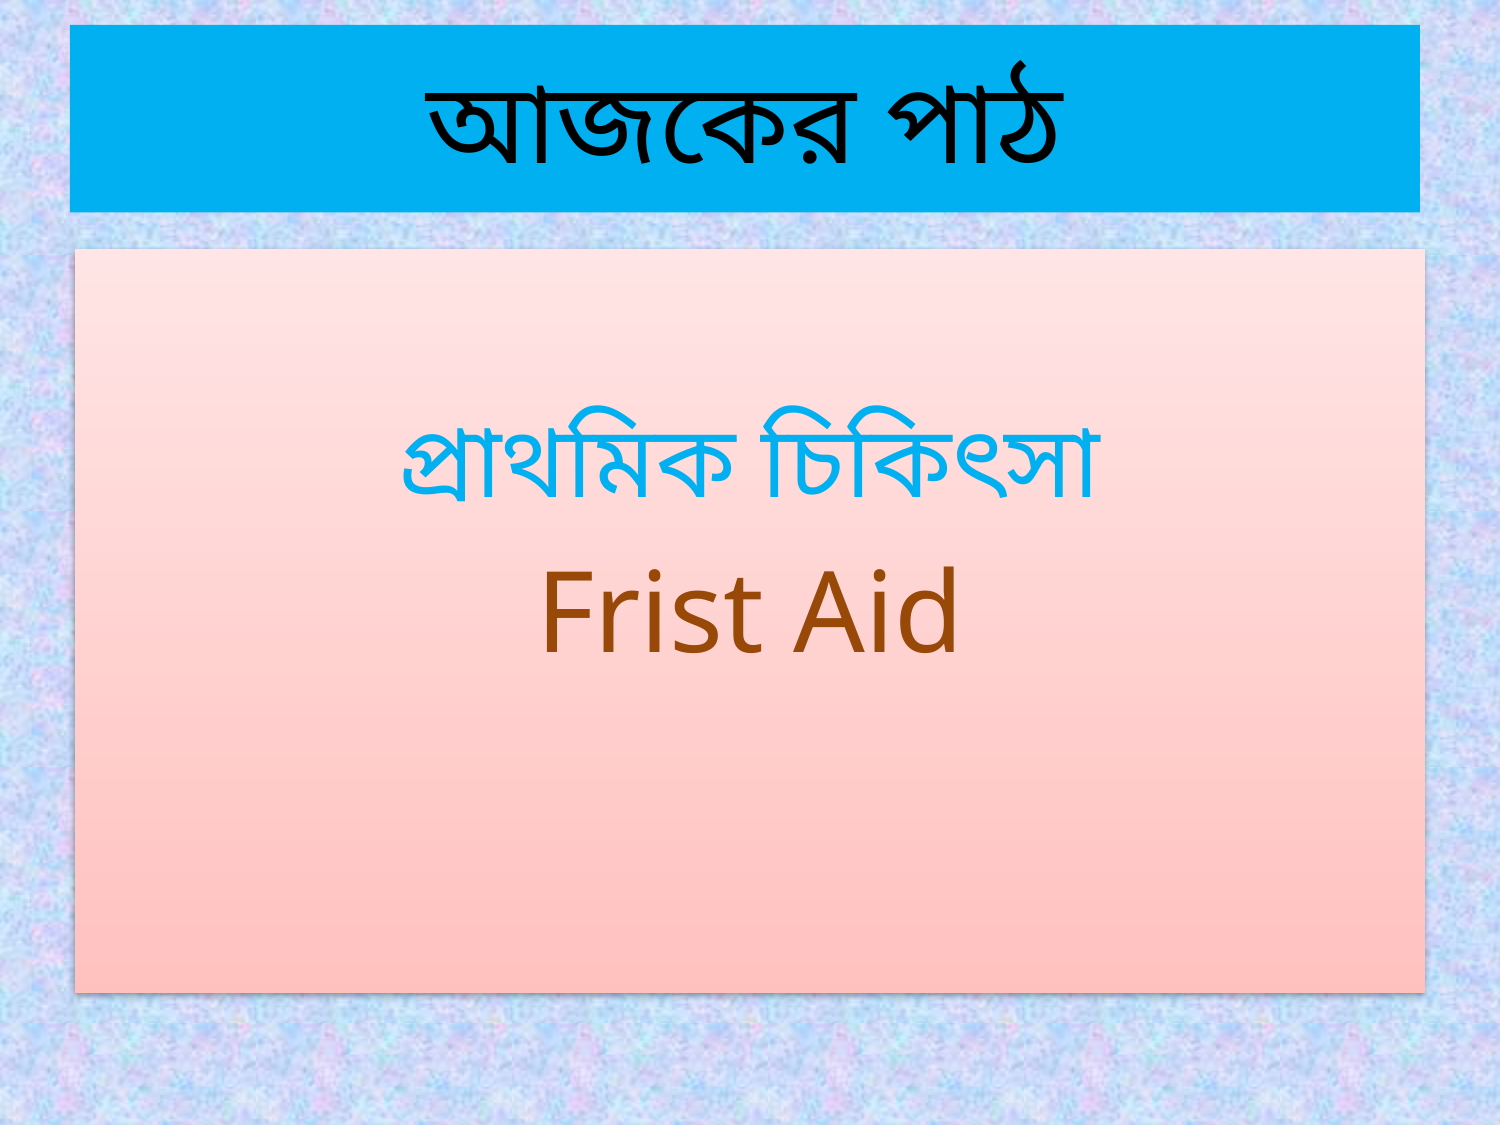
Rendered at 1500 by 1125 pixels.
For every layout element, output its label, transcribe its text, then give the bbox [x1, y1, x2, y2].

title আজকের পাঠ [69, 24, 1420, 213]
picture [0, 0, 1500, 1125]
list প্রাথমিক চিকিৎসা Frist Aid [74, 249, 1426, 993]
